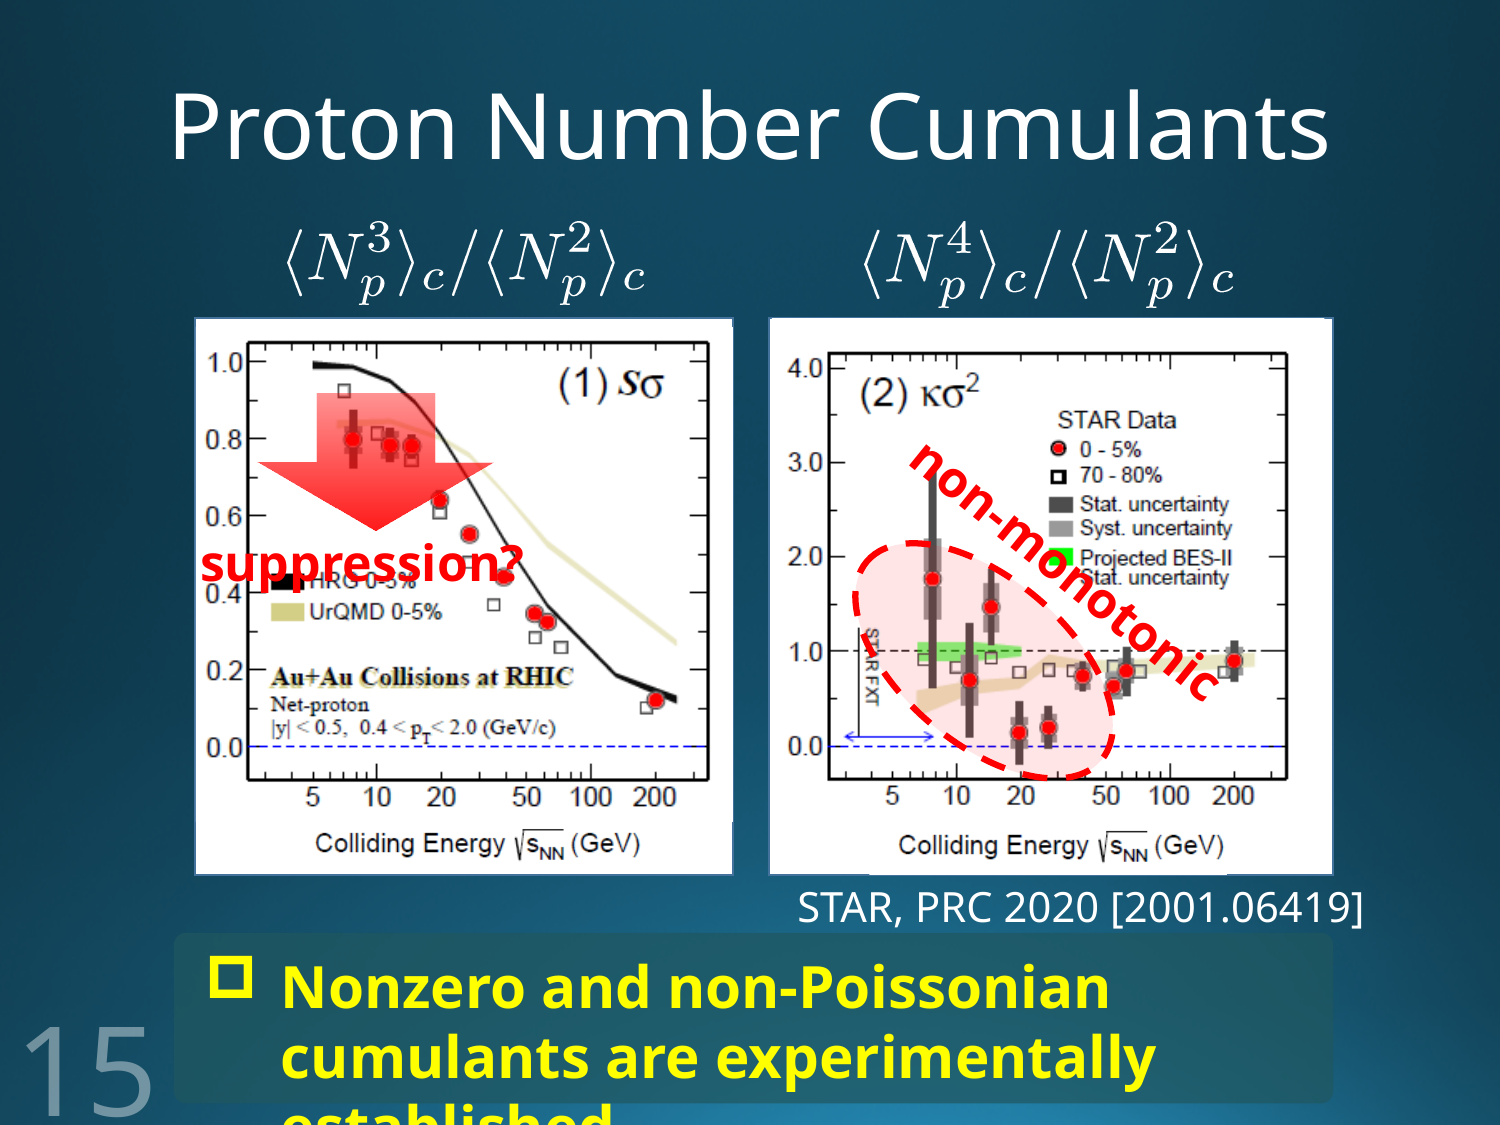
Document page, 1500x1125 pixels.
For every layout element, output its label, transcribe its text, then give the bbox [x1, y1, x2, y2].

text_box Nonzero and non-Poissonian cumulants are experimentally established. [191, 942, 1376, 1125]
text_box [768, 317, 869, 876]
slide_number 15 [0, 1028, 252, 1125]
text_box suppression? [185, 524, 195, 600]
text_box [194, 317, 734, 876]
text_box STAR, PRC 2020 [2001.06419] [782, 873, 1380, 939]
title Proton Number Cumulants [103, 21, 1397, 240]
text_box [1227, 317, 1334, 873]
text_box [173, 932, 1333, 1028]
picture [0, 0, 1500, 1125]
